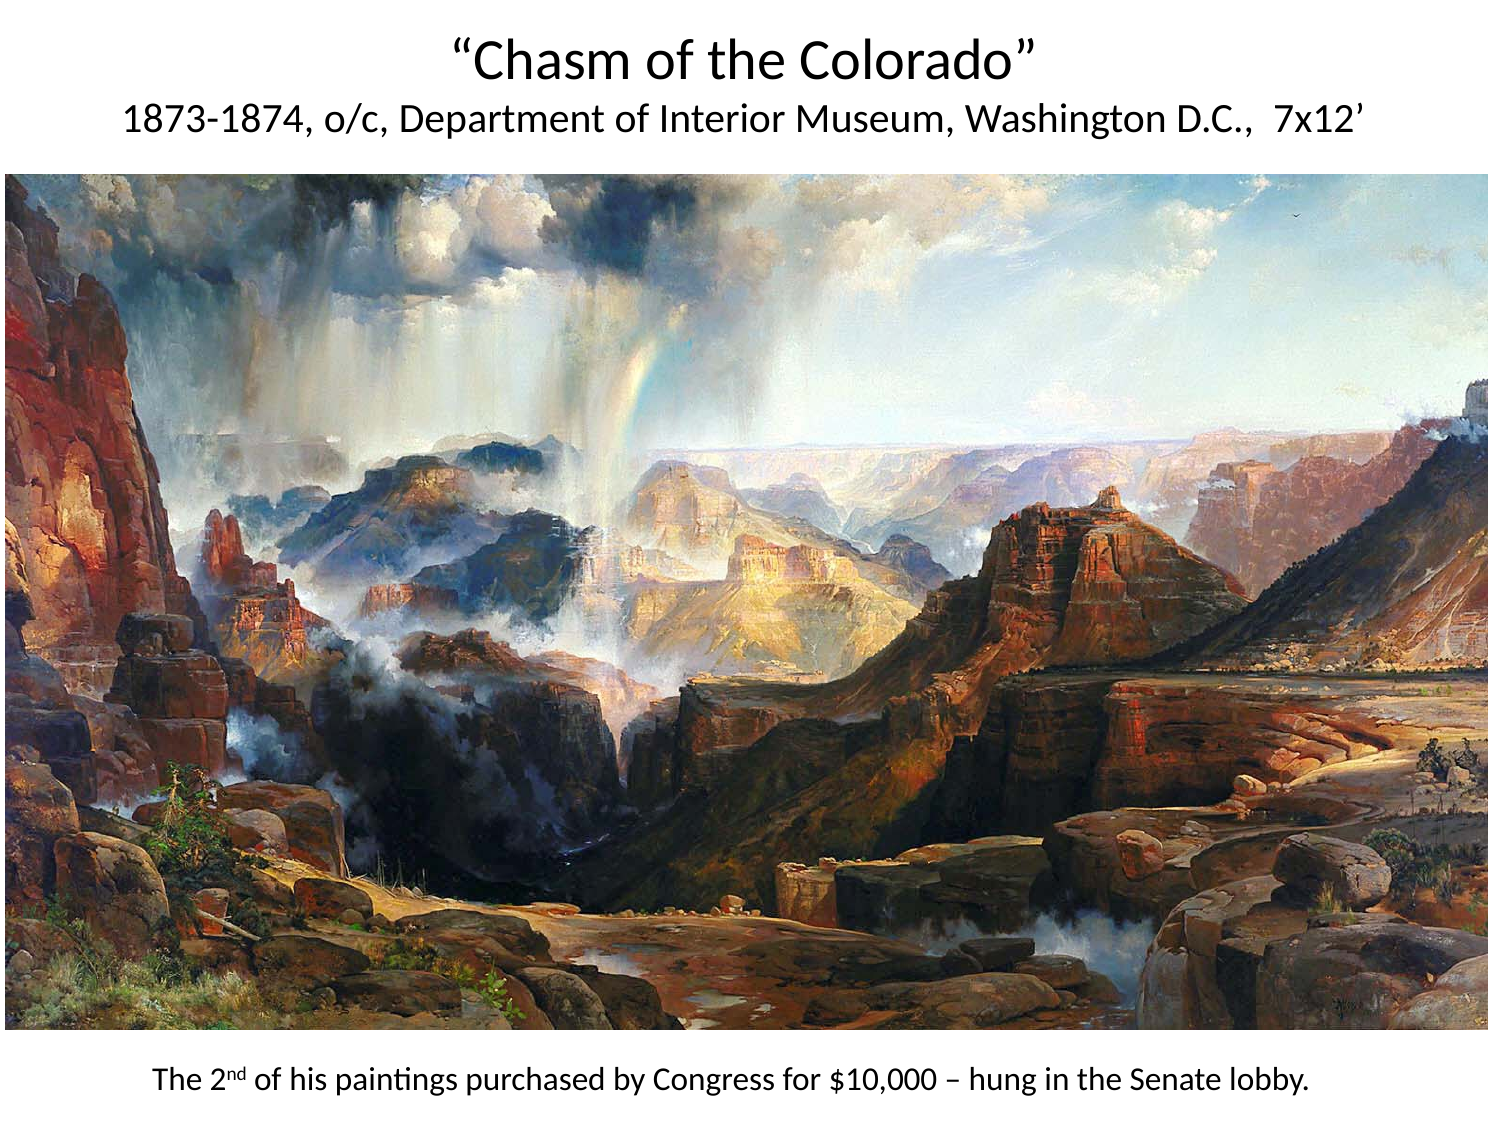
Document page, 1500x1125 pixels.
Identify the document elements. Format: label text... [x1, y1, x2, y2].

title “Chasm of the Colorado” 1873-1874, o/c, Department of Interior Museum, Washington D.C., 7x12’ [12, 0, 1475, 163]
text_box The 2nd of his paintings purchased by Congress for $10,000 – hung in the Senate lobby. [137, 1049, 1350, 1105]
picture [4, 174, 1488, 1030]
